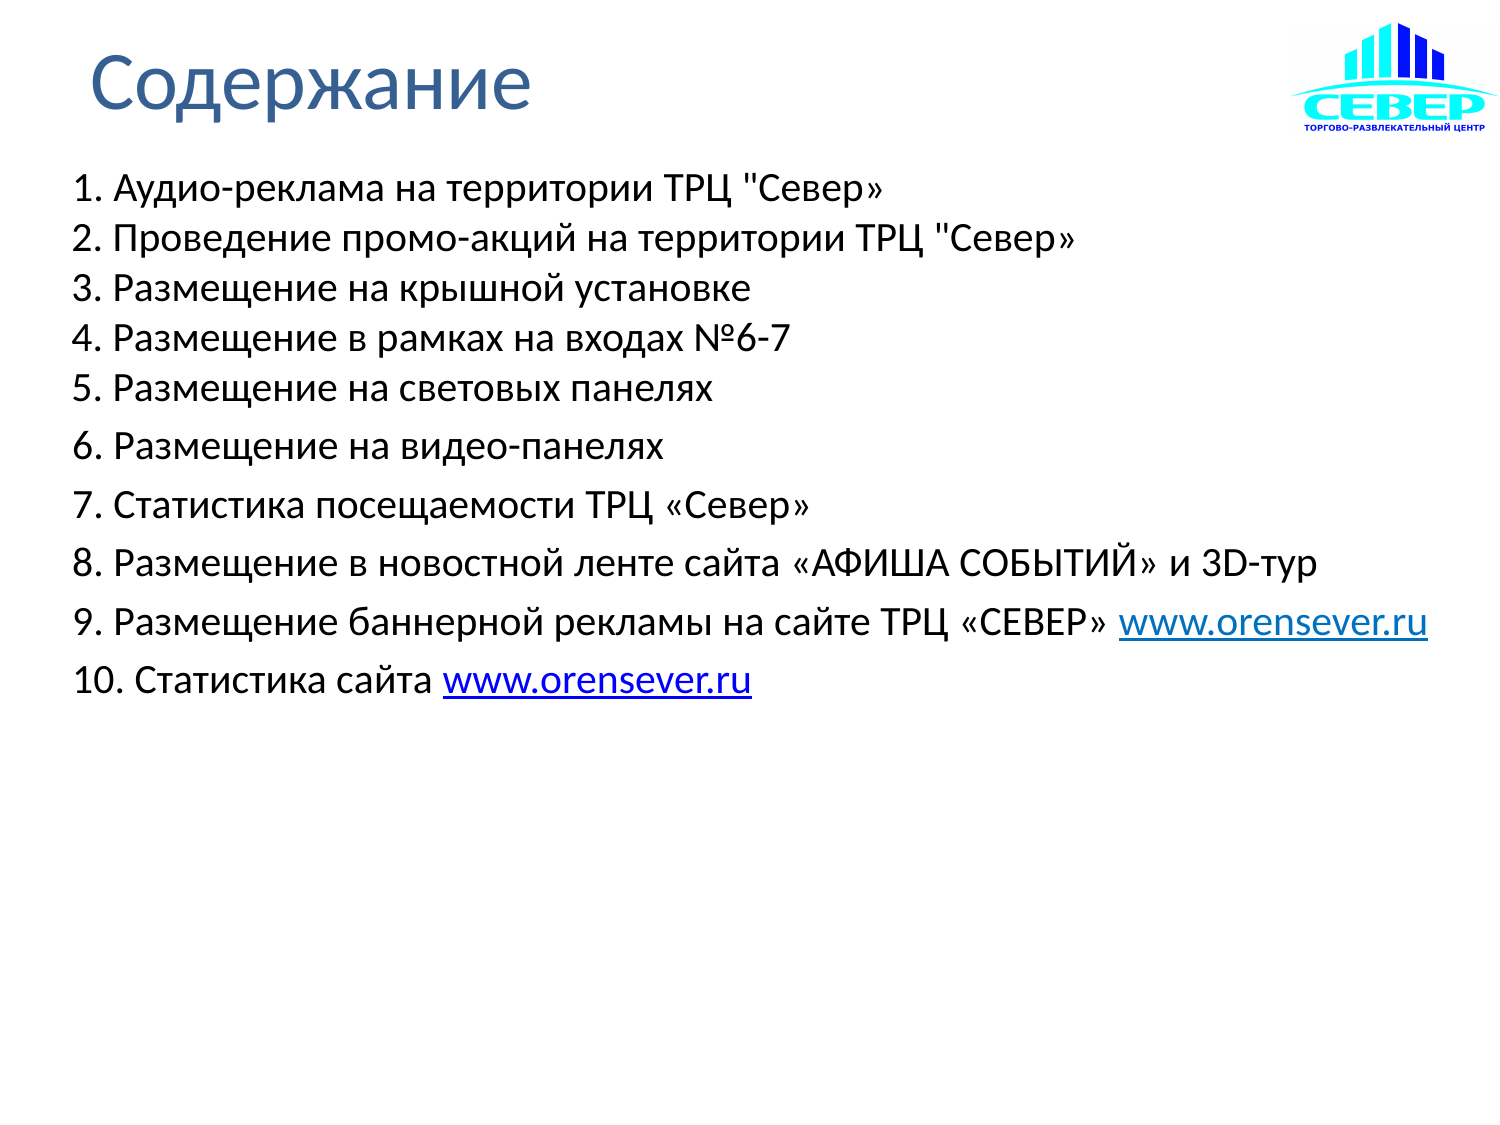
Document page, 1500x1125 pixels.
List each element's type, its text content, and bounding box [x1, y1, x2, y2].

picture [1288, 23, 1500, 132]
title Содержание [75, 0, 1254, 152]
list 1. Аудио-реклама на территории ТРЦ "Север» 2. Проведение промо-акций на территории ТРЦ "Север» 3. Размещение на крышной установке 4. Размещение в рамках на входах №6-7 5. Размещение на световых панелях 6. Размещение на видео-панелях 7. Статистика посещаемости ТРЦ «Север» 8. Размещение в новостной ленте сайта «АФИША СОБЫТИЙ» и 3D-тур 9. Размещение баннерной рекламы на сайте ТРЦ «СЕВЕР» www.orensever.ru 10. Статистика сайта www.orensever.ru [0, 152, 1465, 844]
